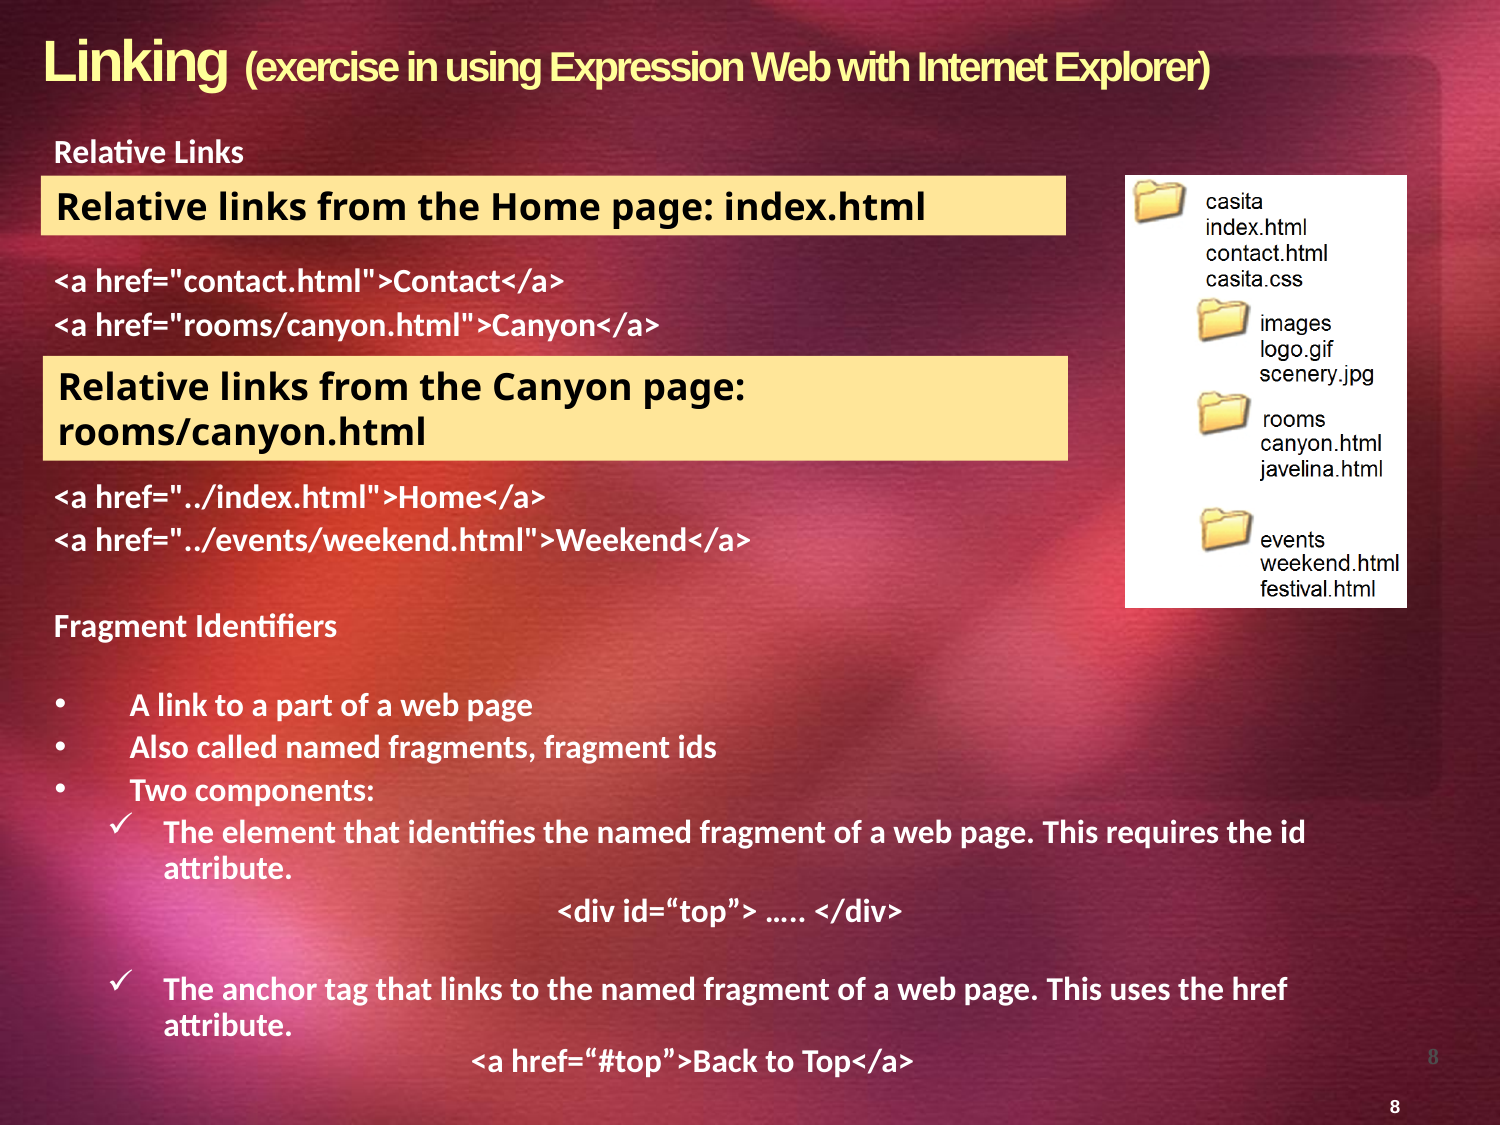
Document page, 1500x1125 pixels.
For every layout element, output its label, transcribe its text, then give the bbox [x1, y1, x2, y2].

text_box A link to a part of a web page Also called named fragments, fragment ids Two components: The element that identifies the named fragment of a web page. This requires the id attribute. <div id=“top”> ….. </div> The anchor tag that links to the named fragment of a web page. This uses the href attribute. <a href=“#top”>Back to Top</a> [41, 687, 1413, 1113]
text_box Relative links from the Home page: index.html [40, 175, 1066, 236]
slide_number 8 [1413, 1034, 1488, 1113]
title Linking (exercise in using Expression Web with Internet Explorer) [42, 30, 1375, 95]
picture [0, 0, 1500, 1125]
list Relative Links <a href="contact.html">Contact</a> <a href="rooms/canyon.html">Canyon</a> <a href="../index.html">Home</a> <a href="../events/weekend.html">Weekend</a> Fragment Identifiers [40, 134, 1266, 650]
text_box Relative links from the Canyon page: rooms/canyon.html [42, 355, 1068, 461]
